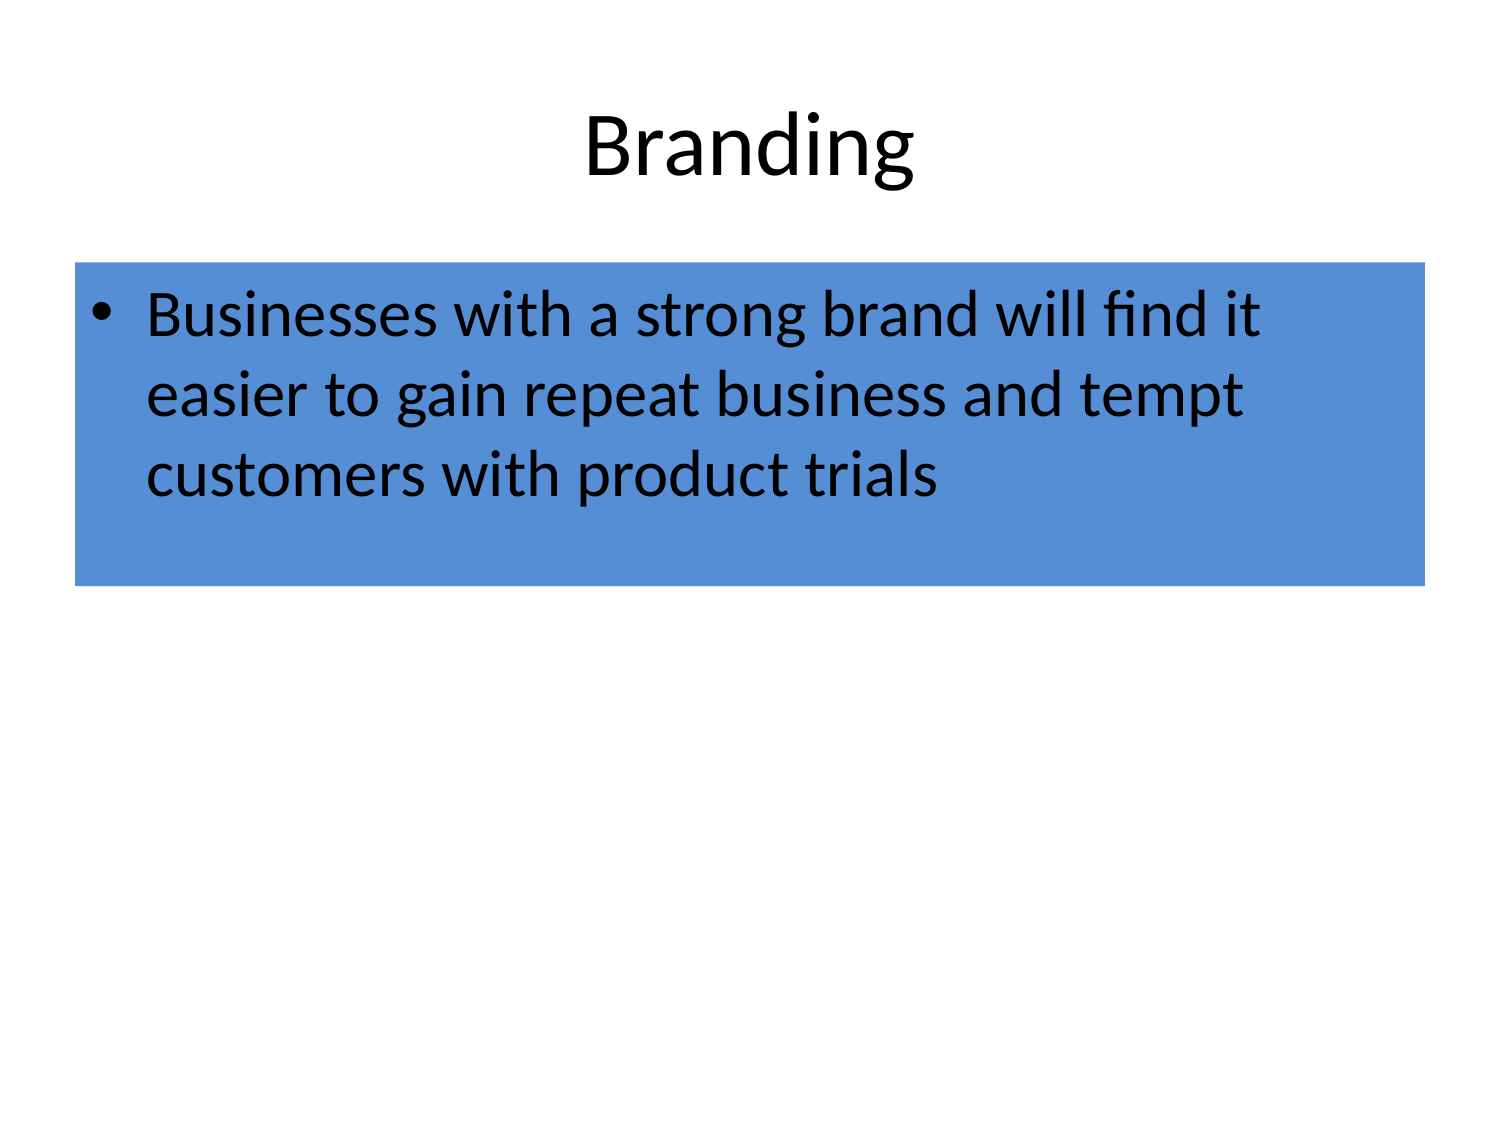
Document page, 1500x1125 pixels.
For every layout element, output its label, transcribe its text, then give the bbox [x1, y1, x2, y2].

list Businesses with a strong brand will find it easier to gain repeat business and tempt customers with product trials [75, 262, 1425, 587]
title Branding [75, 45, 1425, 233]
